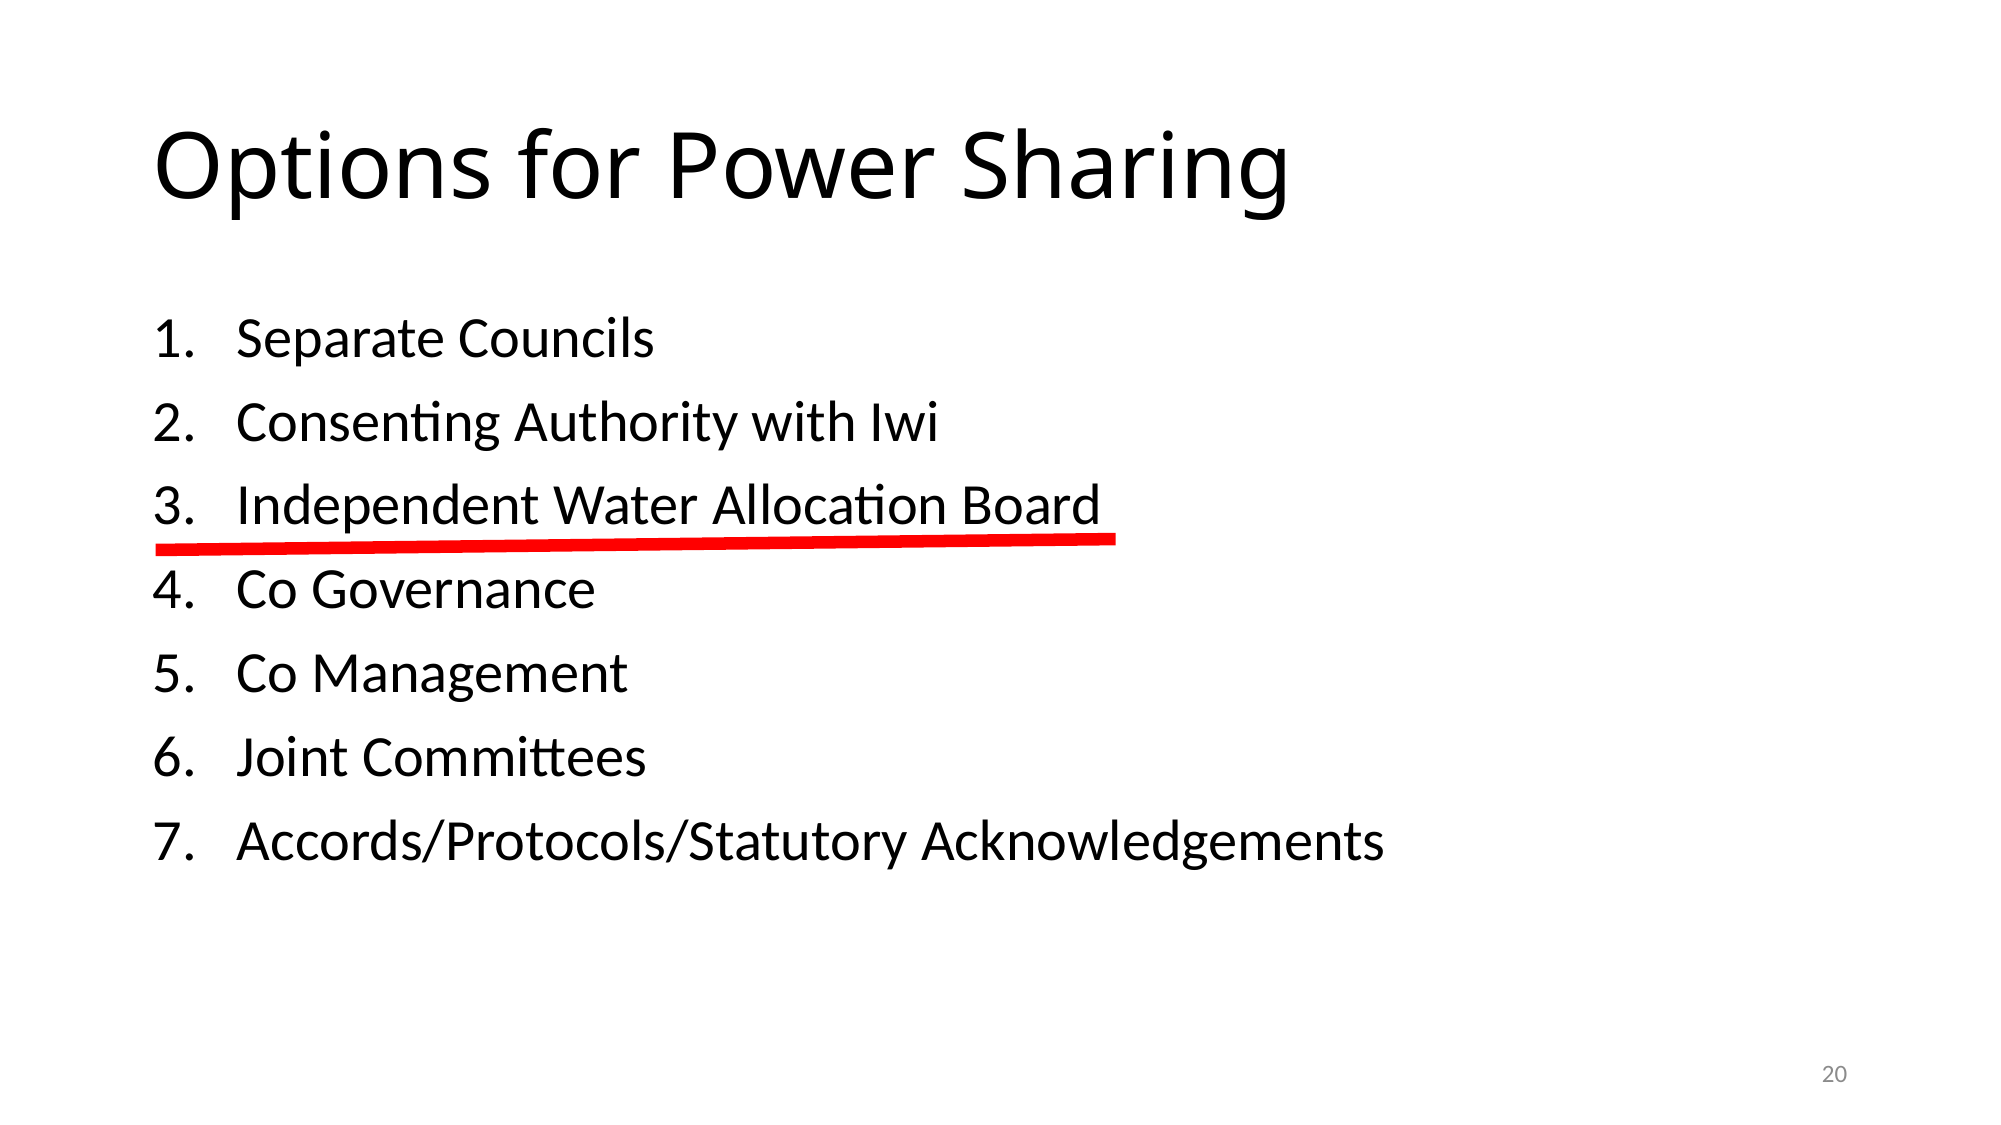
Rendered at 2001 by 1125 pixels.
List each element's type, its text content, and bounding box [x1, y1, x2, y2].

list Separate Councils Consenting Authority with Iwi Independent Water Allocation Board Co Governance Co Management Joint Committees Accords/Protocols/Statutory Acknowledgements [137, 299, 1863, 1014]
slide_number 20 [1412, 1042, 1863, 1103]
title Options for Power Sharing [137, 59, 1863, 278]
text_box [155, 539, 1116, 550]
